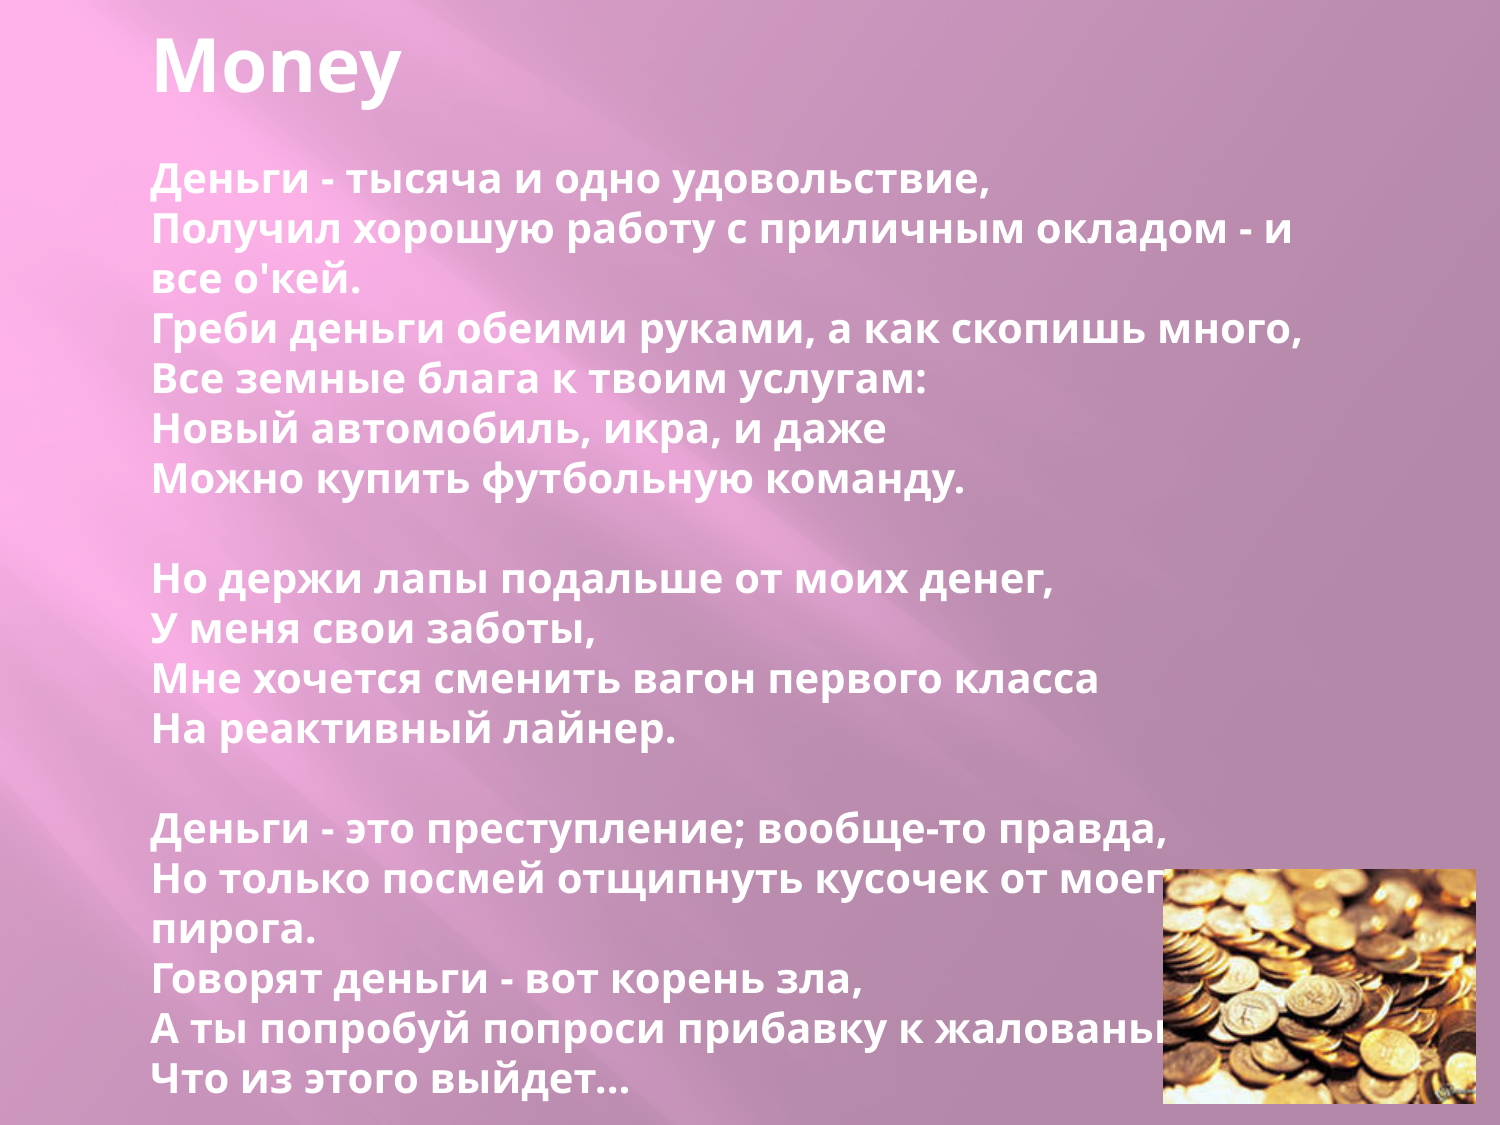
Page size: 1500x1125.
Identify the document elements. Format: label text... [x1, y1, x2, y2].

text_box Money Деньги - тысяча и одно удовольствие, Получил хорошую работу с приличным окладом - и все о'кей. Греби деньги обеими руками, а как скопишь много, Все земные блага к твоим услугам: Новый автомобиль, икра, и даже Можно купить футбольную команду. Но держи лапы подальше от моих денег, У меня свои заботы, Мне хочется сменить вагон первого класса На реактивный лайнер. Деньги - это преступление; вообще-то правда, Но только посмей отщипнуть кусочек от моего пирога. Говорят деньги - вот корень зла, А ты попробуй попроси прибавку к жалованью - Что из этого выйдет... [135, 9, 1353, 1110]
picture [1163, 869, 1477, 1105]
